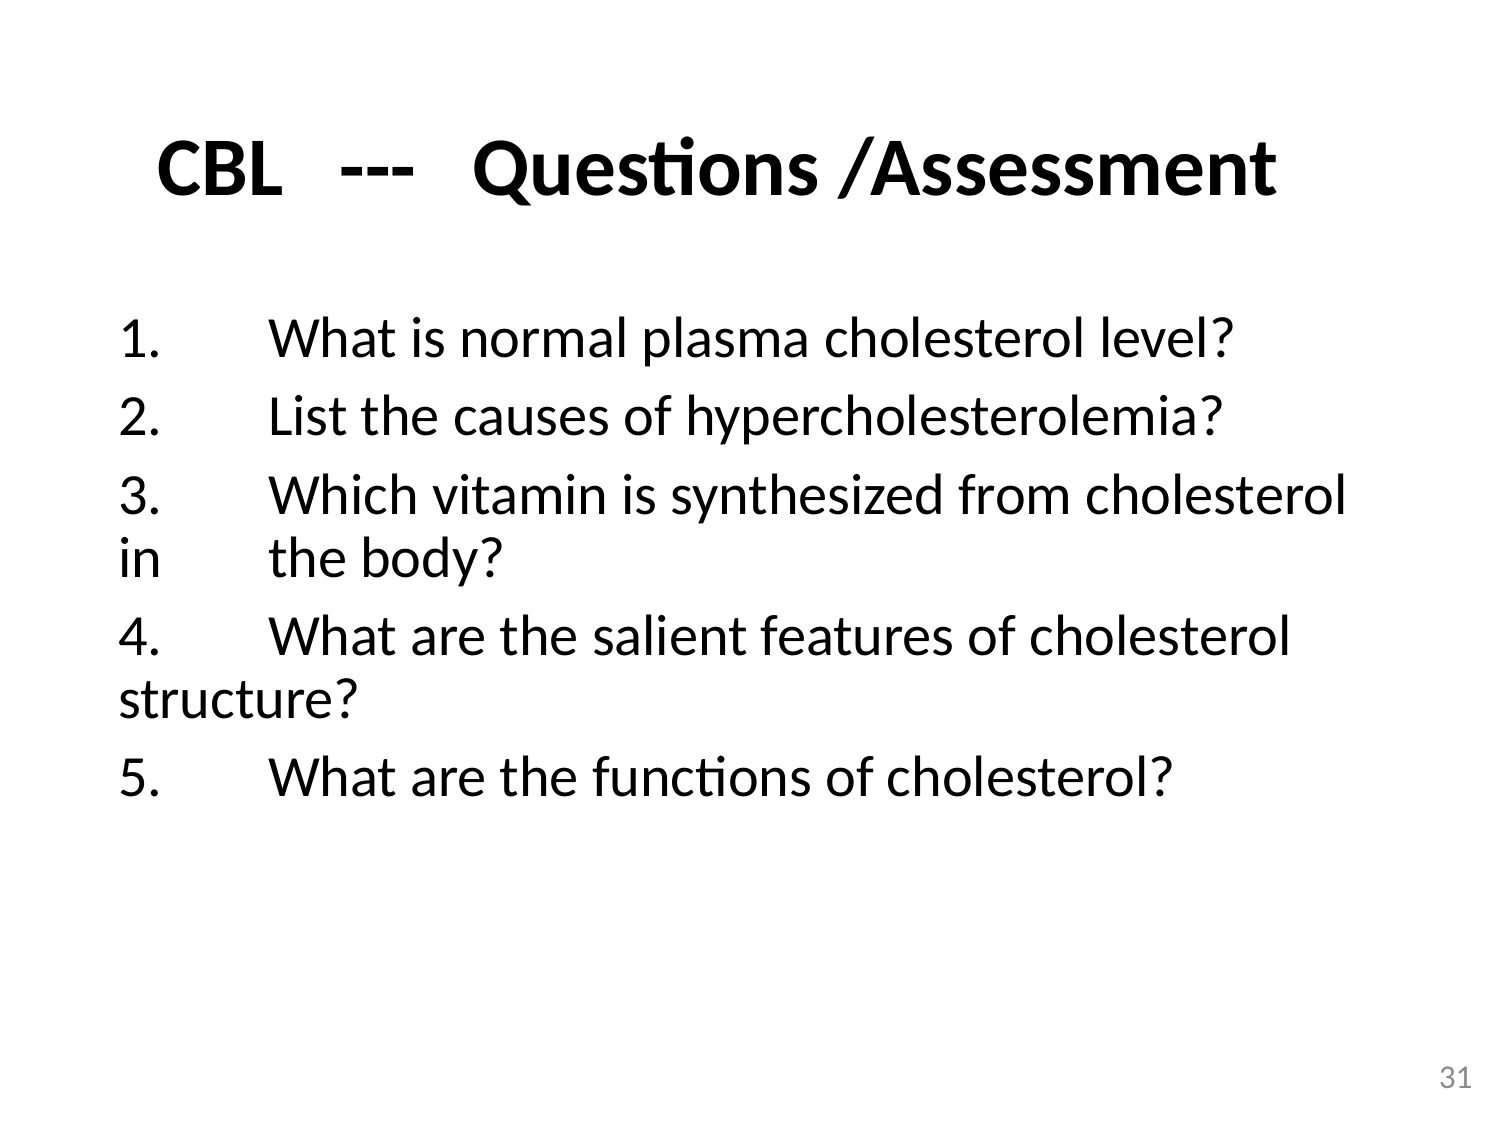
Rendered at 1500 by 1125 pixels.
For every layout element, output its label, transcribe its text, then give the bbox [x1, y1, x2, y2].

list 1. What is normal plasma cholesterol level? 2. List the causes of hypercholesterolemia? 3. Which vitamin is synthesized from cholesterol in the body? 4. What are the salient features of cholesterol structure? 5. What are the functions of cholesterol? [103, 299, 1397, 1014]
title CBL --- Questions /Assessment [103, 59, 1397, 278]
slide_number 31 [1396, 1025, 1488, 1125]
